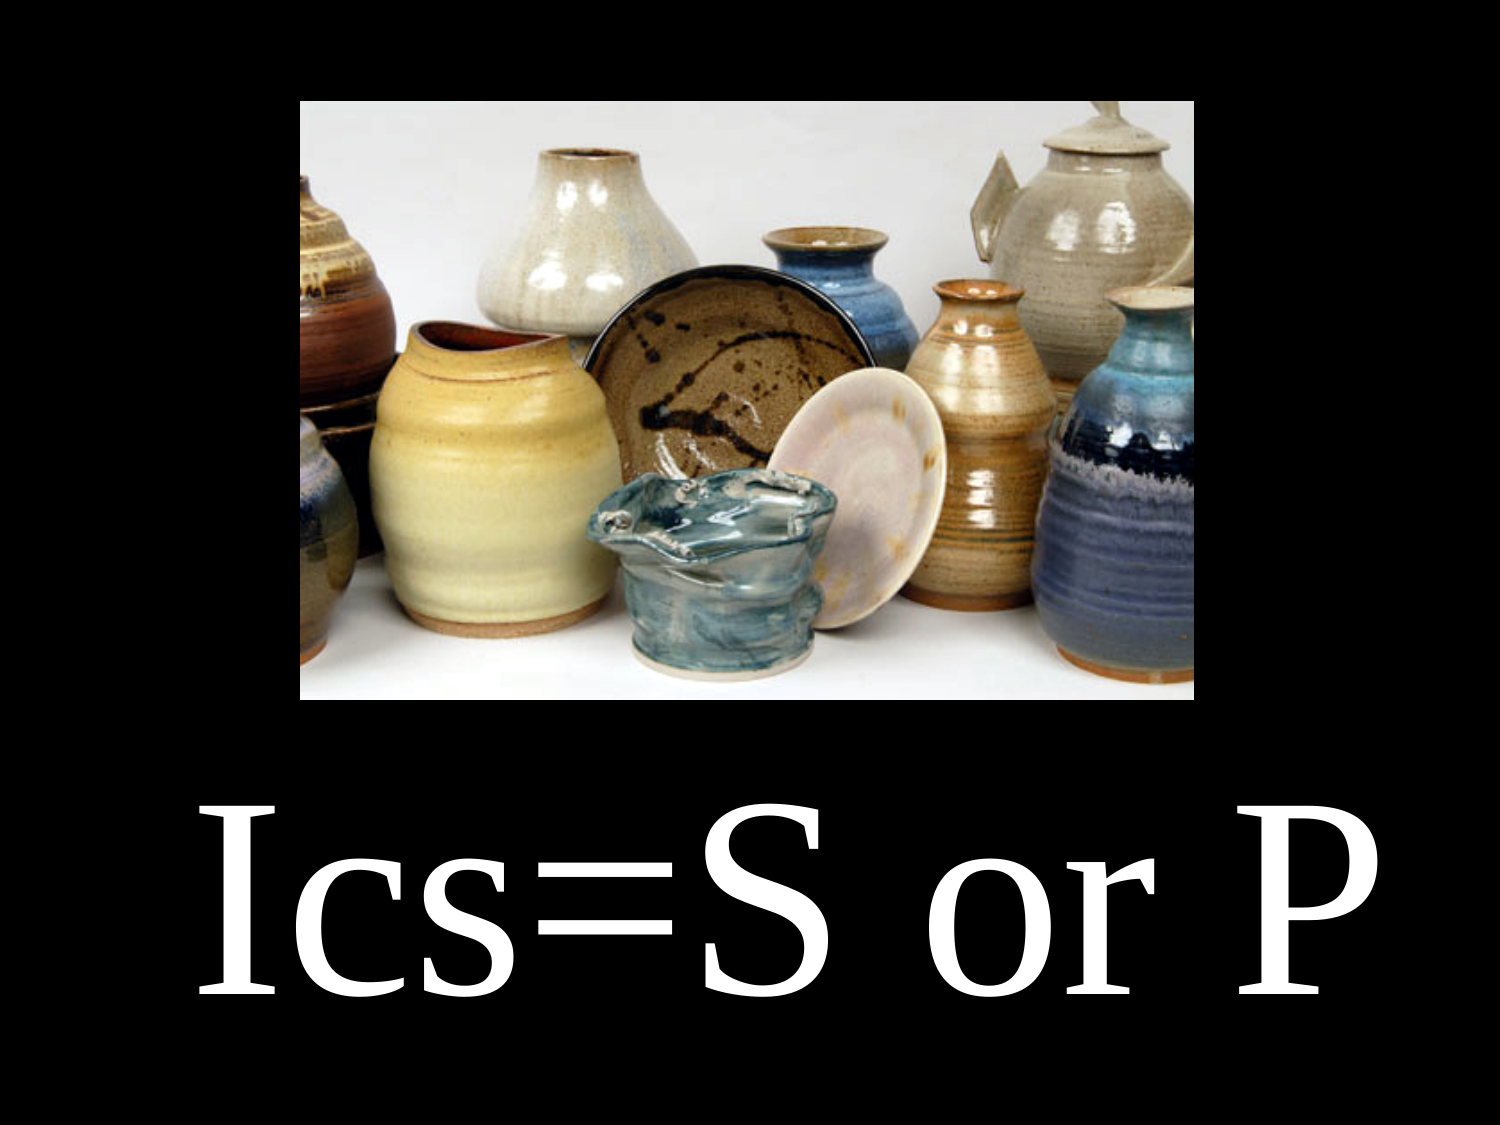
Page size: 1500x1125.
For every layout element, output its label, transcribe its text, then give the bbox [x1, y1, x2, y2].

picture [299, 101, 1194, 701]
text_box Ics=S or P [174, 699, 1500, 1060]
